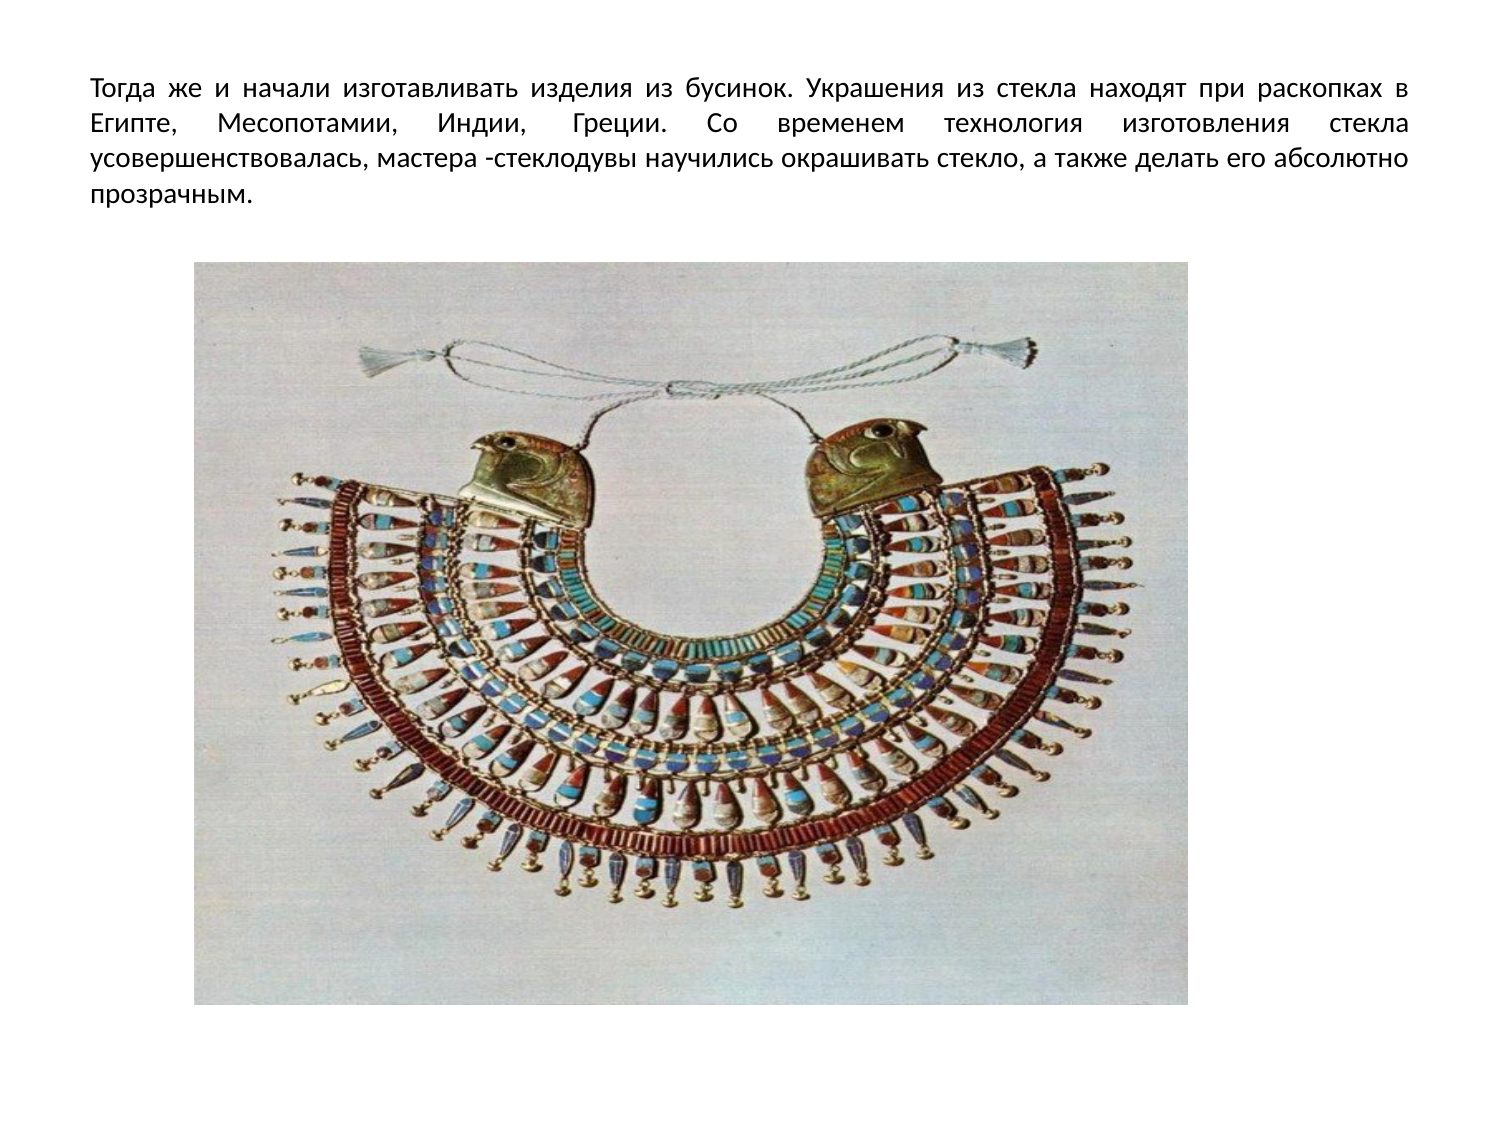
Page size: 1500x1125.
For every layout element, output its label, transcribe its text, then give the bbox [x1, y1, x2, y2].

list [194, 262, 1188, 1006]
title Тогда же и начали изготавливать изделия из бусинок. Украшения из стекла находят при раскопках в Египте, Месопотамии, Индии, Греции. Со временем технология изготовления стекла усовершенствовалась, мастера -стеклодувы научились окрашивать стекло, а также делать его абсолютно прозрачным. [75, 45, 1425, 233]
